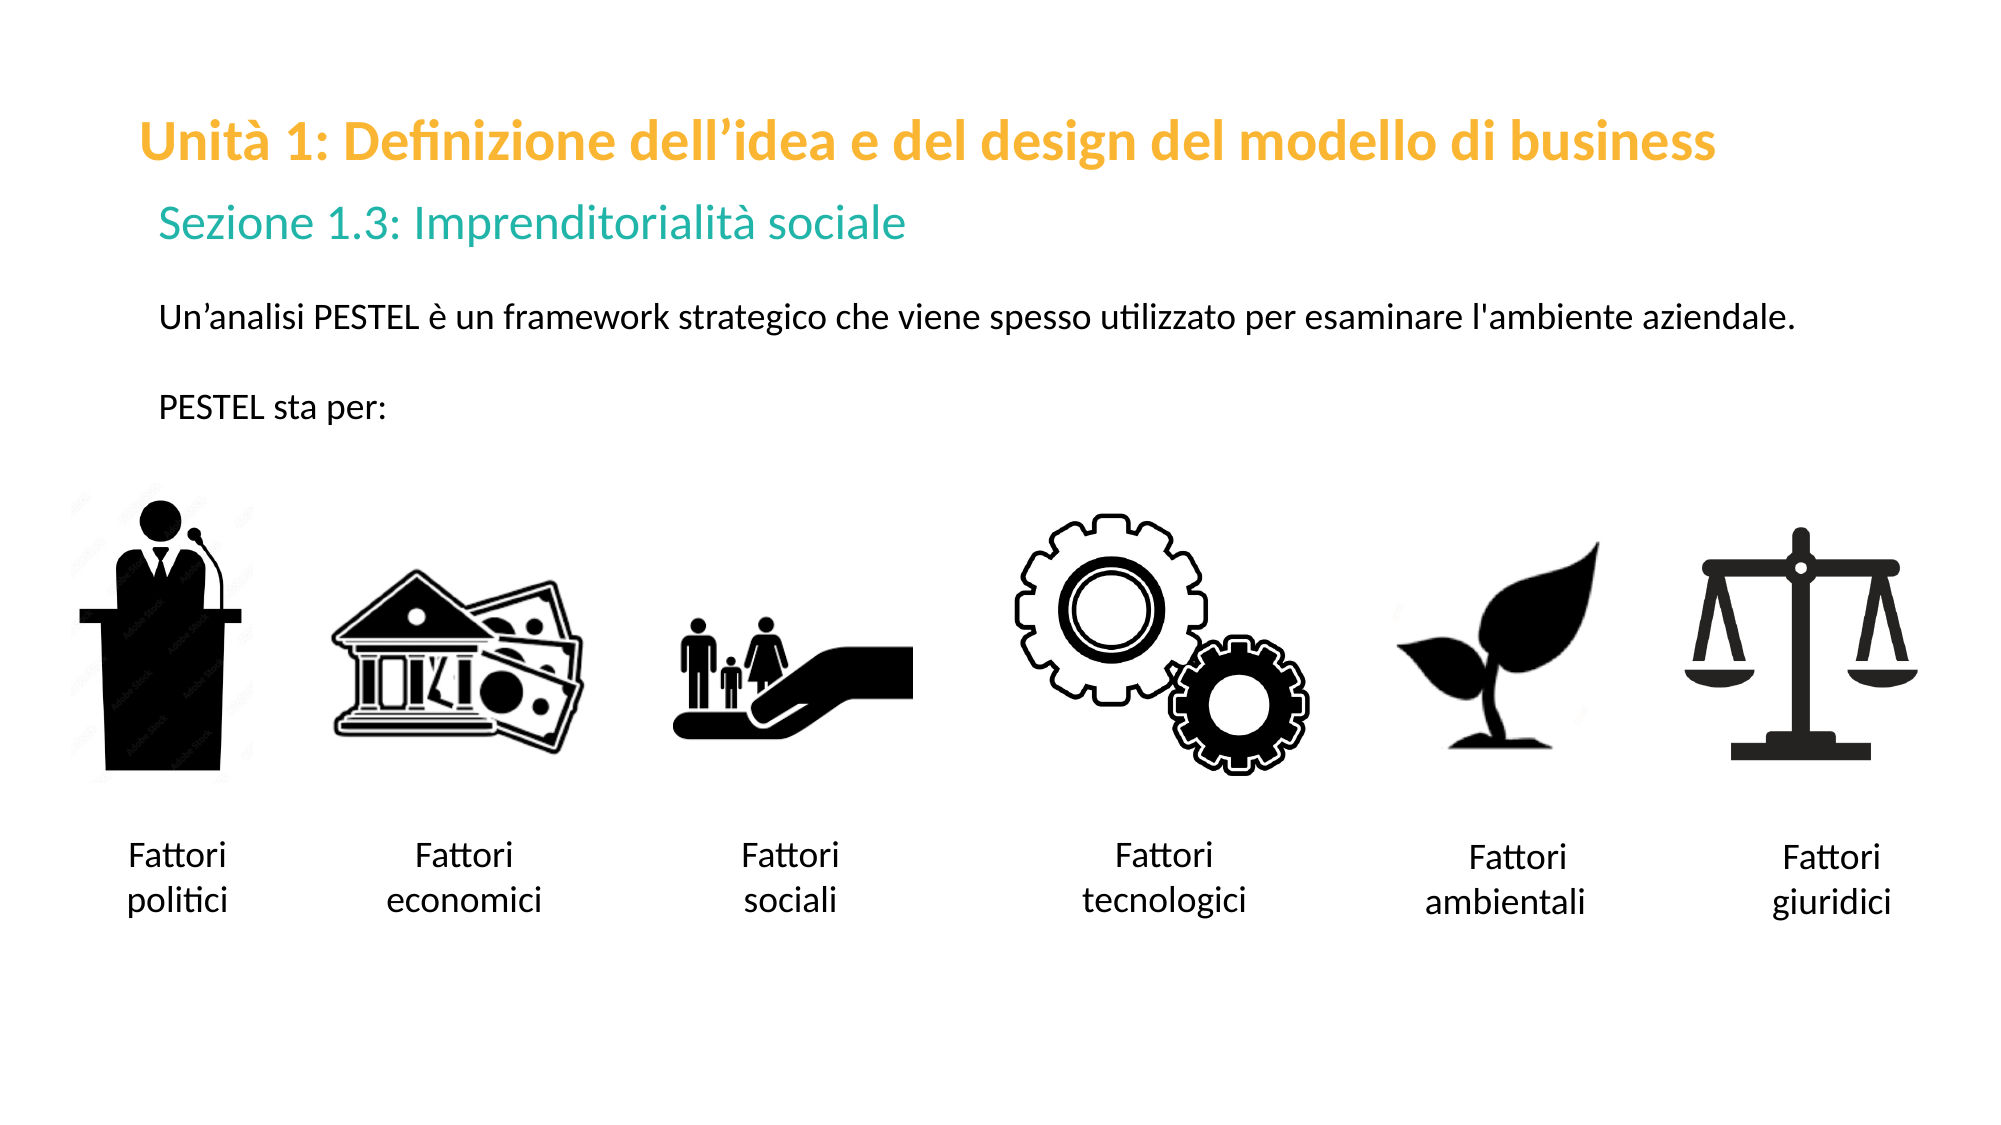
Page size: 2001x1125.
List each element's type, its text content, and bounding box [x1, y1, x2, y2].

picture [673, 560, 914, 800]
picture [1389, 531, 1610, 772]
picture [324, 560, 593, 760]
text_box Fattori tecnologici [1046, 822, 1283, 928]
text_box Fattori sociali [725, 822, 856, 973]
picture [1680, 513, 1929, 779]
text_box Fattori ambientali [1389, 824, 1647, 930]
text_box Fattori giuridici [1753, 824, 1911, 930]
text_box Fattori economici [361, 822, 568, 928]
text_box Un’analisi PESTEL è un framework strategico che viene spesso utilizzato per esaminare l'ambiente aziendale. PESTEL sta per: [143, 284, 1833, 435]
text_box Sezione 1.3: Imprenditorialità sociale [143, 182, 1406, 257]
text_box Unità 1: Definizione dell’idea e del design del modello di business [125, 95, 1815, 180]
picture [1013, 508, 1319, 783]
text_box Fattori politici [89, 822, 266, 928]
picture [71, 483, 253, 783]
